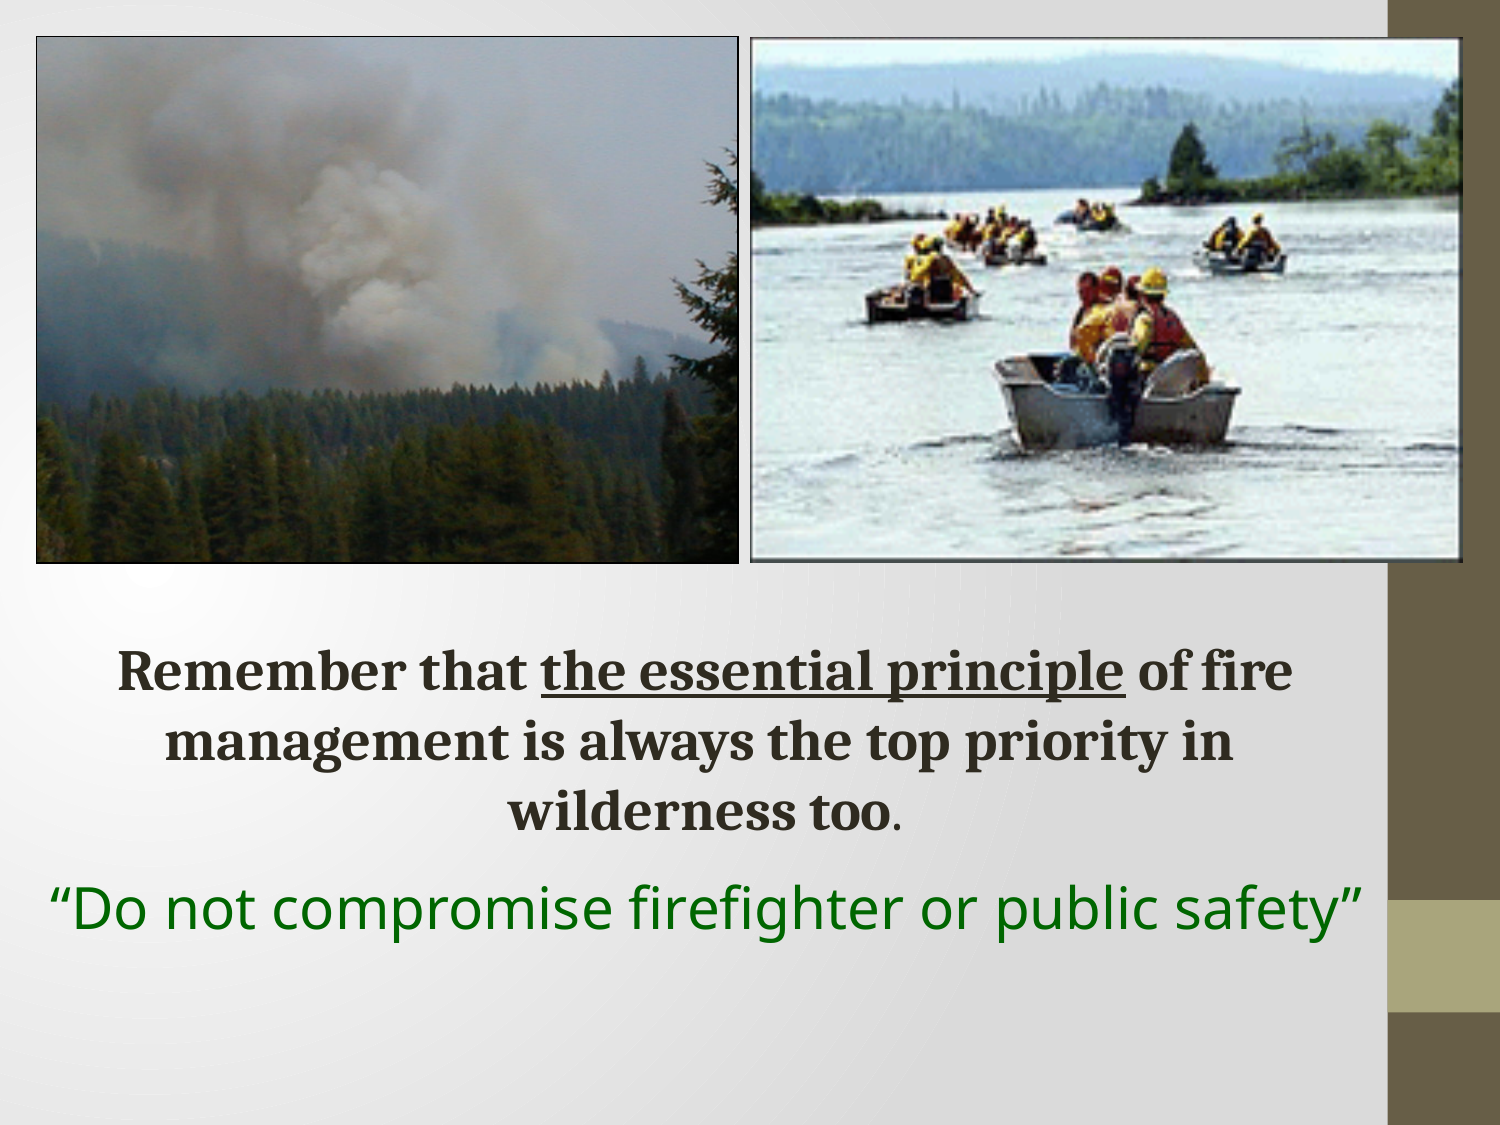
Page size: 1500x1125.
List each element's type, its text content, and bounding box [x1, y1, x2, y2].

picture [749, 36, 1463, 563]
text_box Remember that the essential principle of fire management is always the top priority in wilderness too. “Do not compromise firefighter or public safety” [12, 624, 1400, 949]
picture [36, 36, 738, 563]
